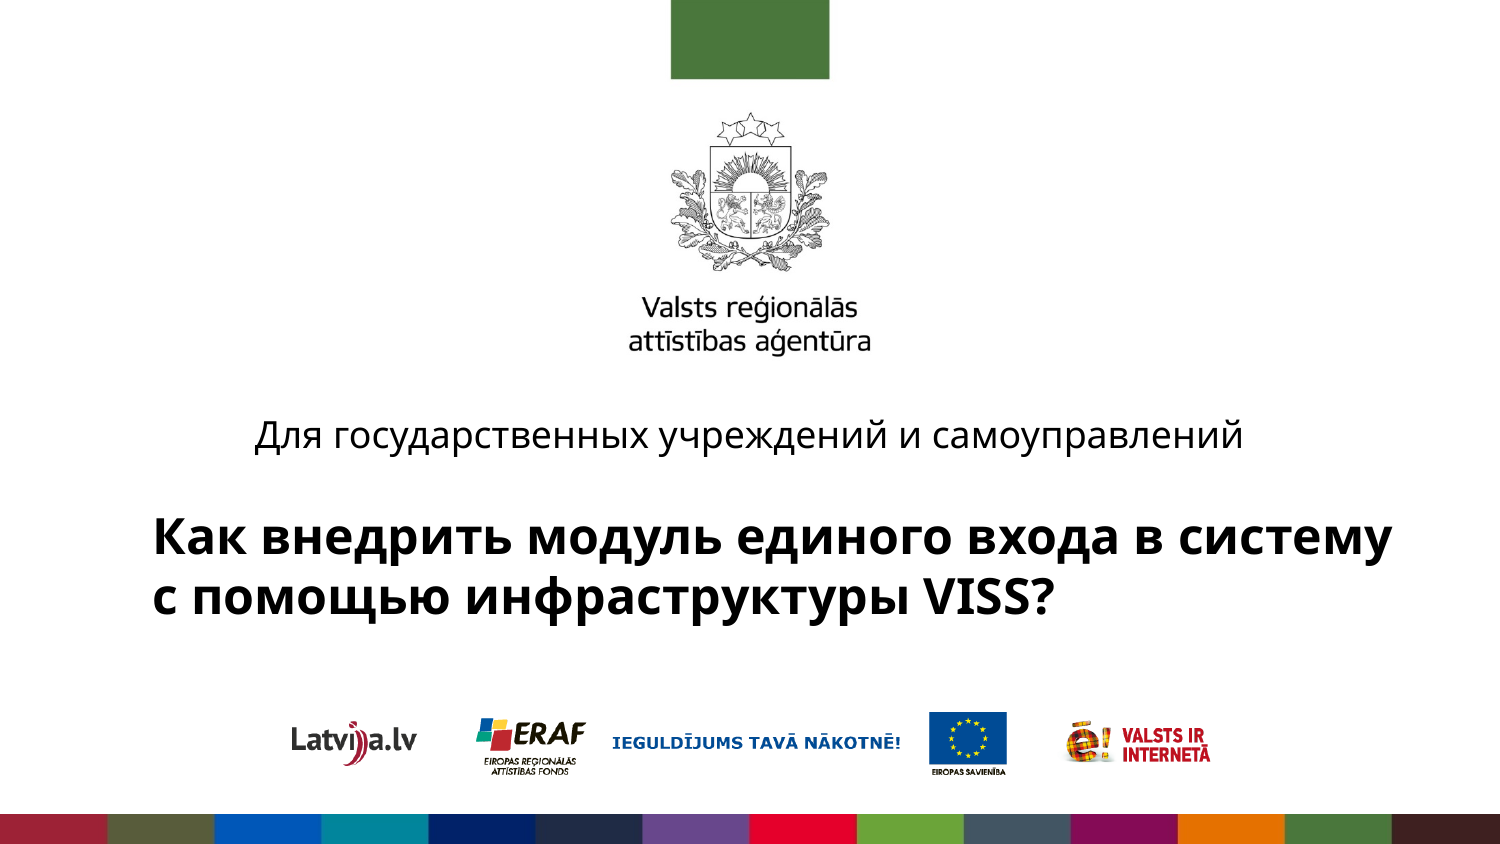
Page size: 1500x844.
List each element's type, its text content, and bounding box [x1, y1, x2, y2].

picture [0, 814, 321, 844]
title Для государственных учреждений и самоуправлений [93, 403, 1407, 522]
picture [277, 698, 1223, 788]
picture [326, 814, 1500, 844]
picture [517, 0, 983, 403]
text_box Как внедрить модуль единого входа в систему с помощью инфраструктуры VISS? [137, 496, 1413, 642]
